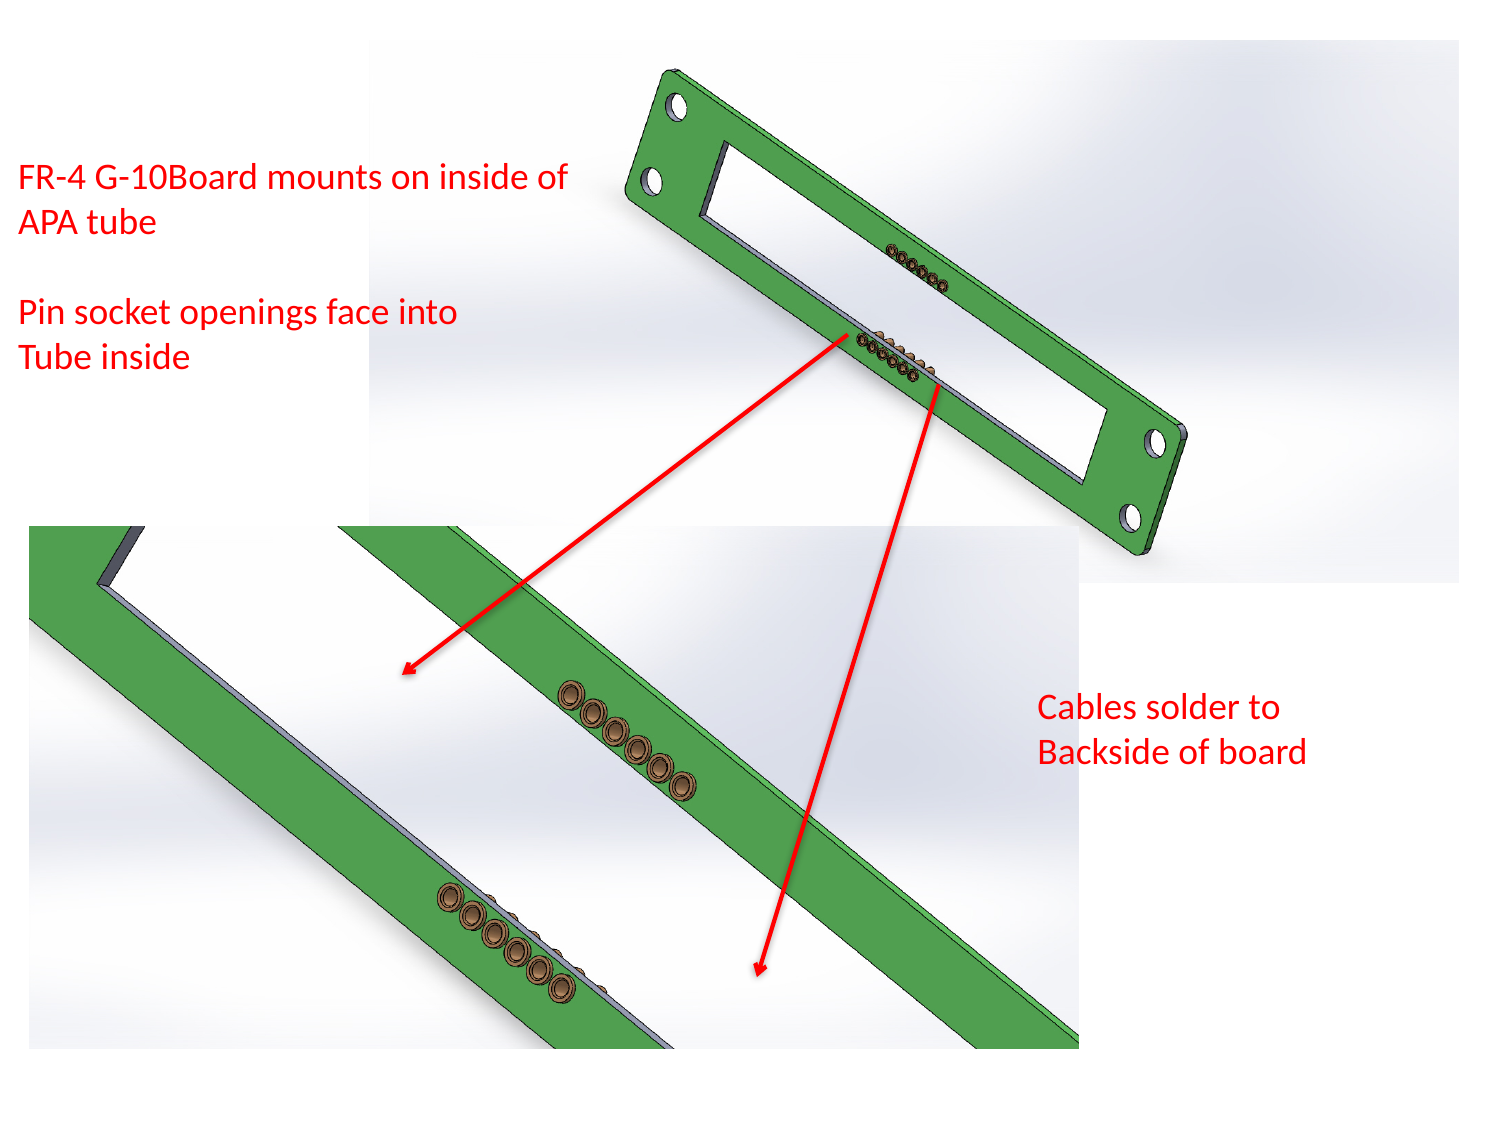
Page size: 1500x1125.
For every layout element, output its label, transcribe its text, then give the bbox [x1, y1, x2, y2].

text_box FR-4 G-10Board mounts on inside of APA tube Pin socket openings face into Tube inside [3, 144, 364, 385]
picture [29, 39, 1460, 1049]
text_box Cables solder to Backside of board [1084, 674, 1324, 780]
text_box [401, 334, 849, 676]
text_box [756, 384, 940, 978]
